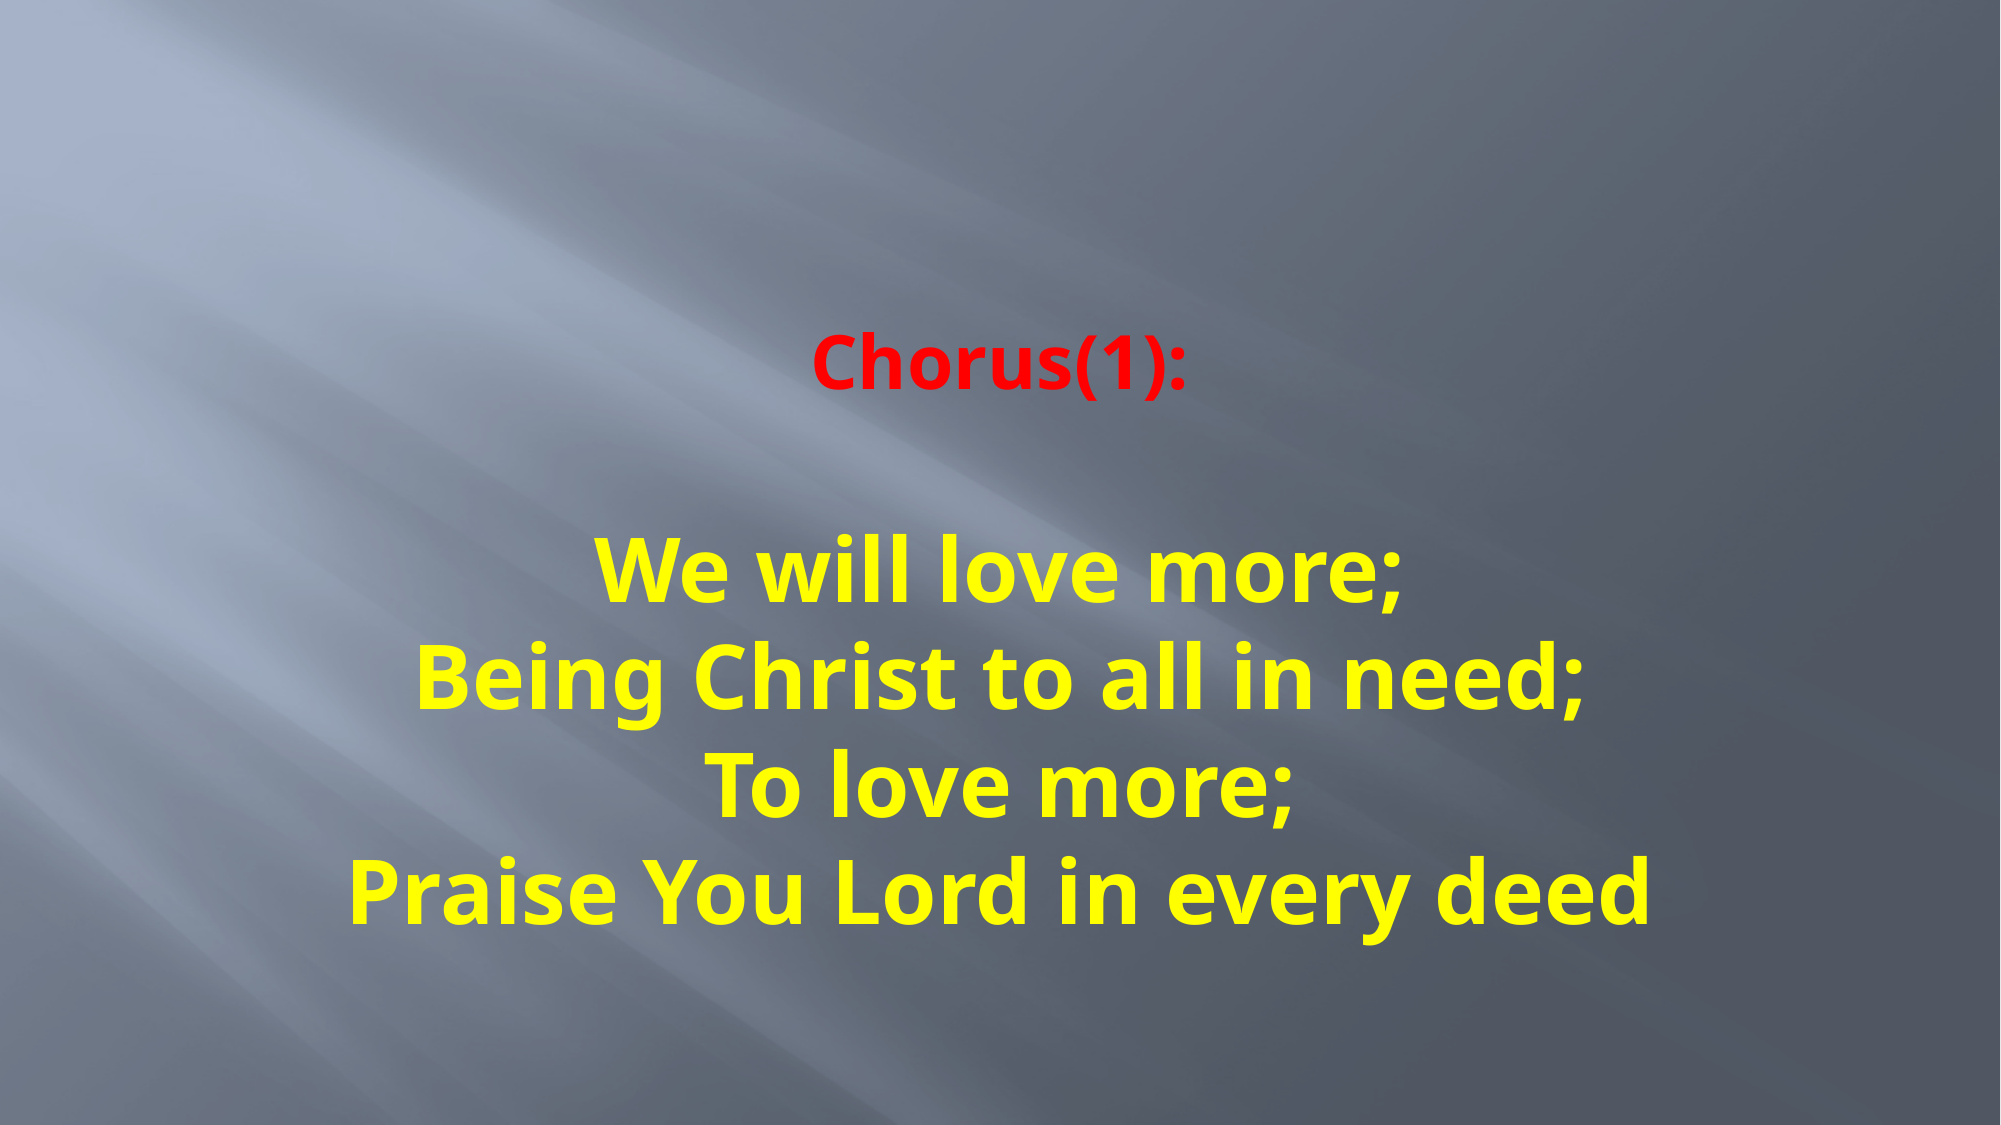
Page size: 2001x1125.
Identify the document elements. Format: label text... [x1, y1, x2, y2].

title Chorus(1): We will love more; Being Christ to all in need; To love more; Praise You Lord in every deed [249, 200, 1750, 1050]
